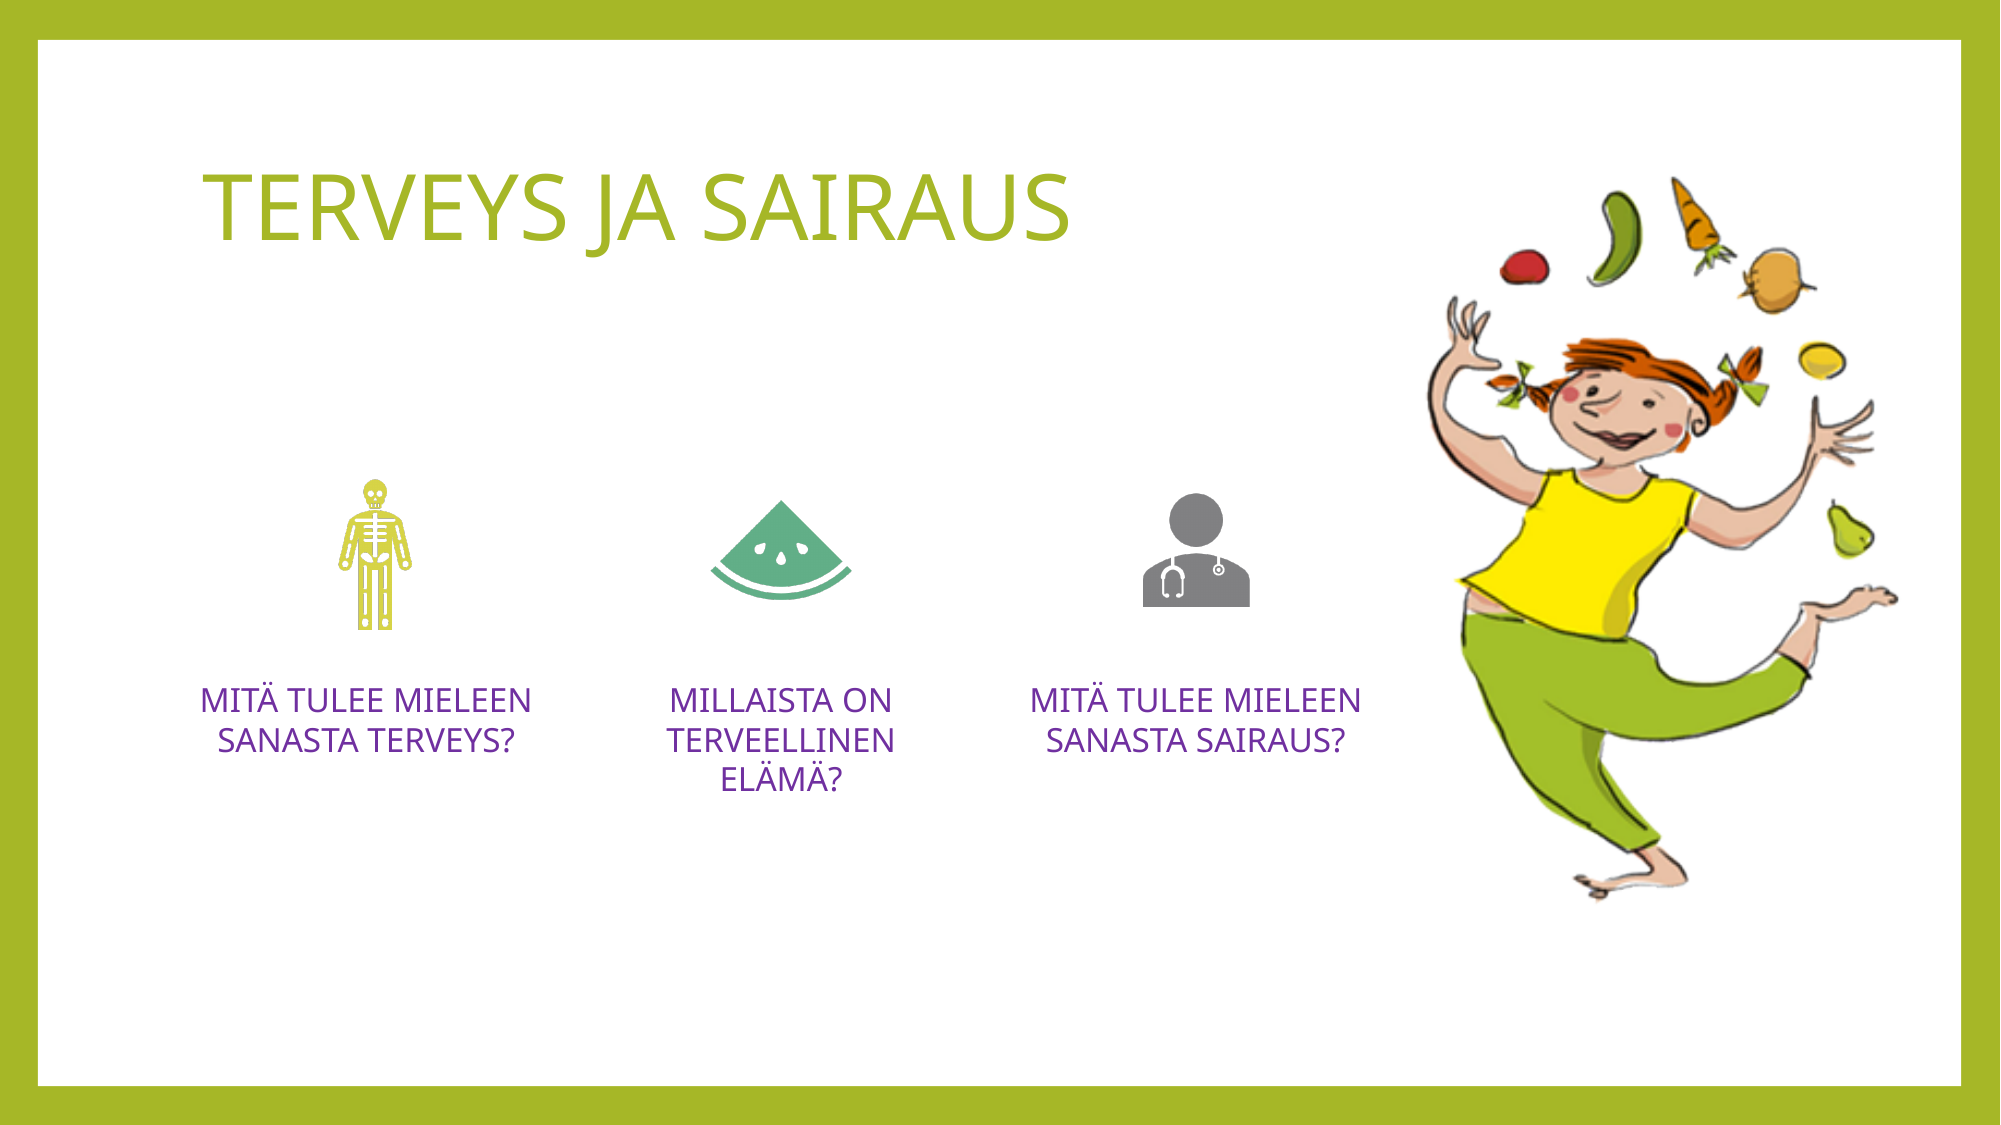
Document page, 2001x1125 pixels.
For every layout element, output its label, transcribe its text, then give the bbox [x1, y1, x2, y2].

title TERVEYS JA SAIRAUS [187, 99, 1808, 320]
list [170, 322, 1392, 946]
picture [1390, 161, 1924, 915]
